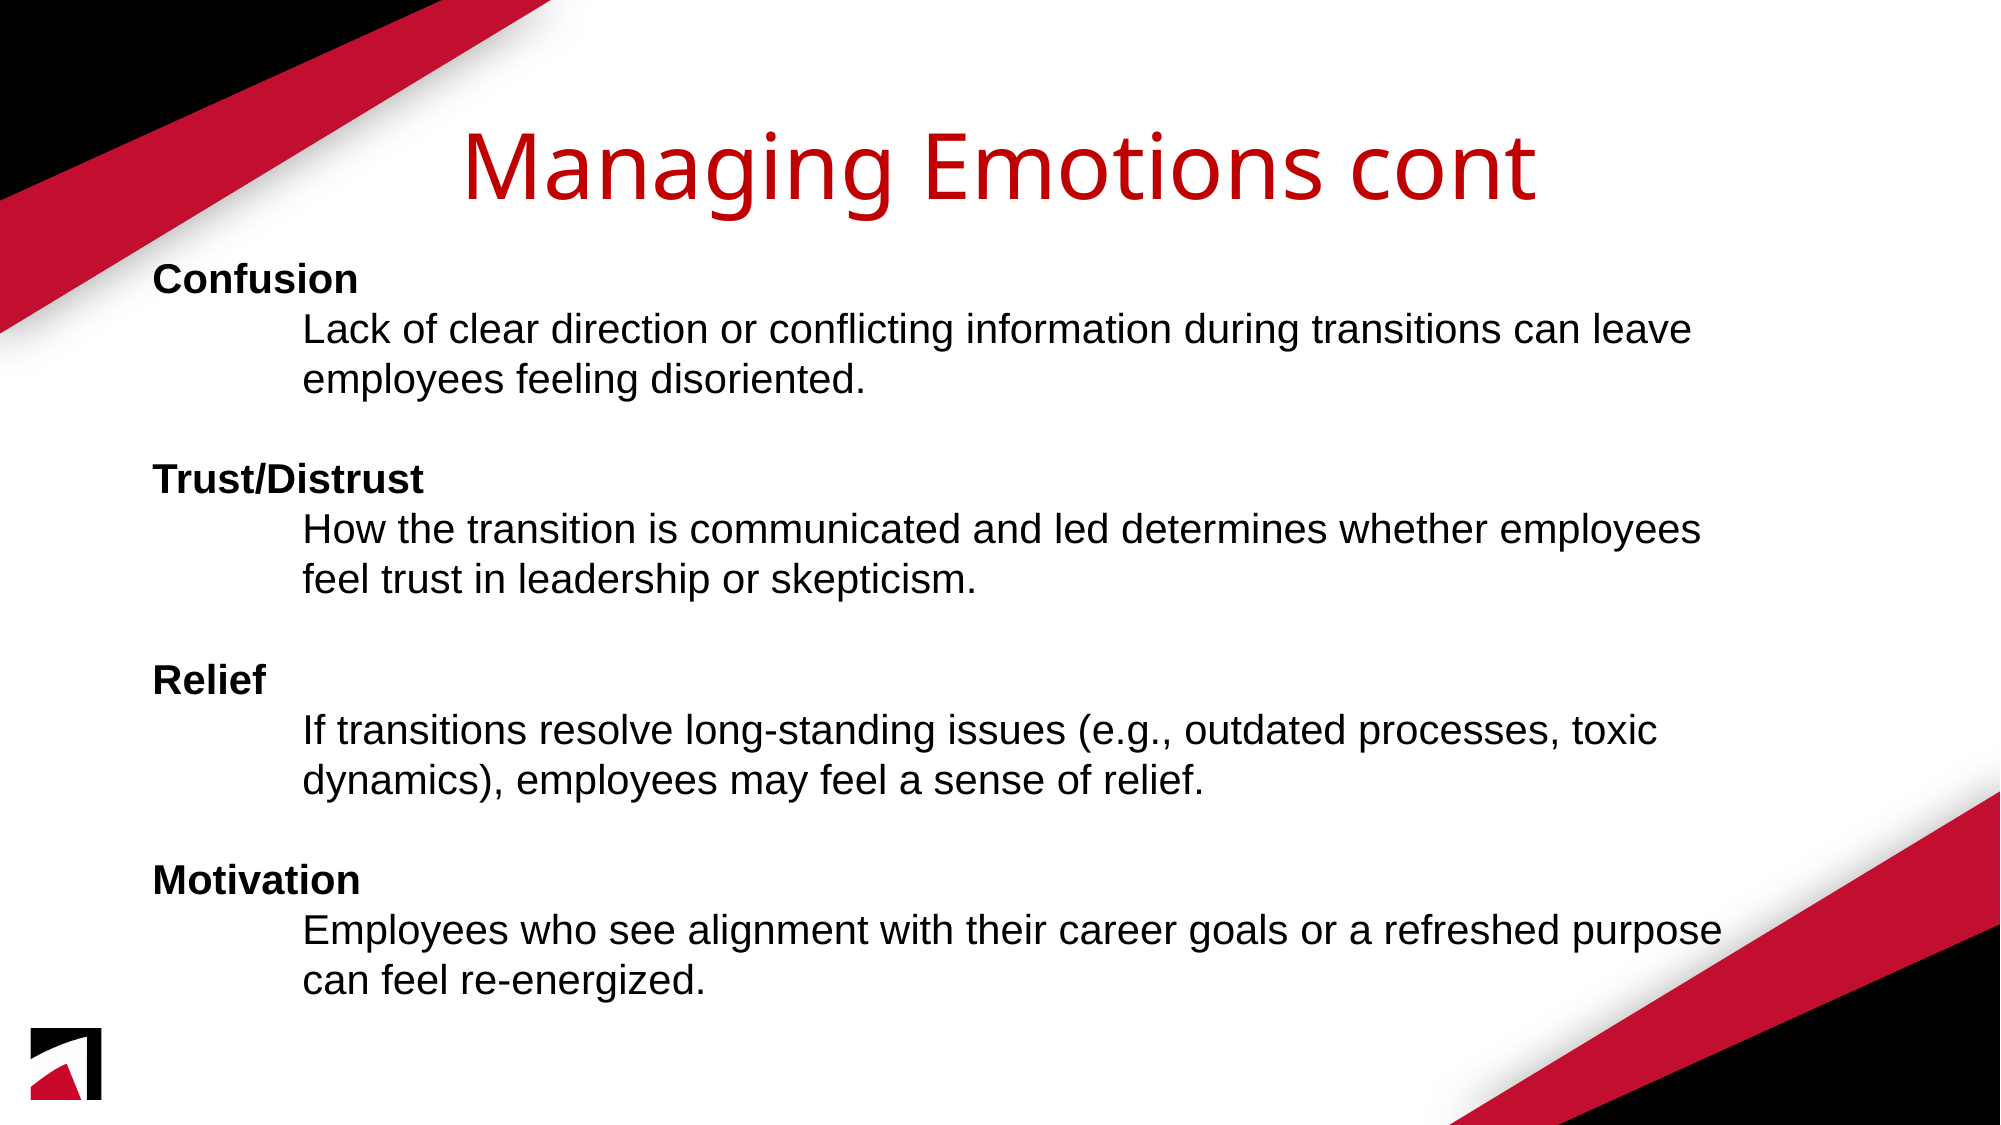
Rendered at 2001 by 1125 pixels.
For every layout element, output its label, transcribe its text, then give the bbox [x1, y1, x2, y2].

picture [30, 1028, 102, 1100]
text_box Confusion Lack of clear direction or conflicting information during transitions can leave employees feeling disoriented. Trust/Distrust How the transition is communicated and led determines whether employees feel trust in leadership or skepticism. Relief If transitions resolve long-standing issues (e.g., outdated processes, toxic dynamics), employees may feel a sense of relief. Motivation Employees who see alignment with their career goals or a refreshed purpose can feel re-energized. [137, 244, 1783, 1010]
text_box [0, 0, 551, 334]
title Managing Emotions cont [551, 61, 1863, 279]
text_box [1449, 791, 2000, 1125]
